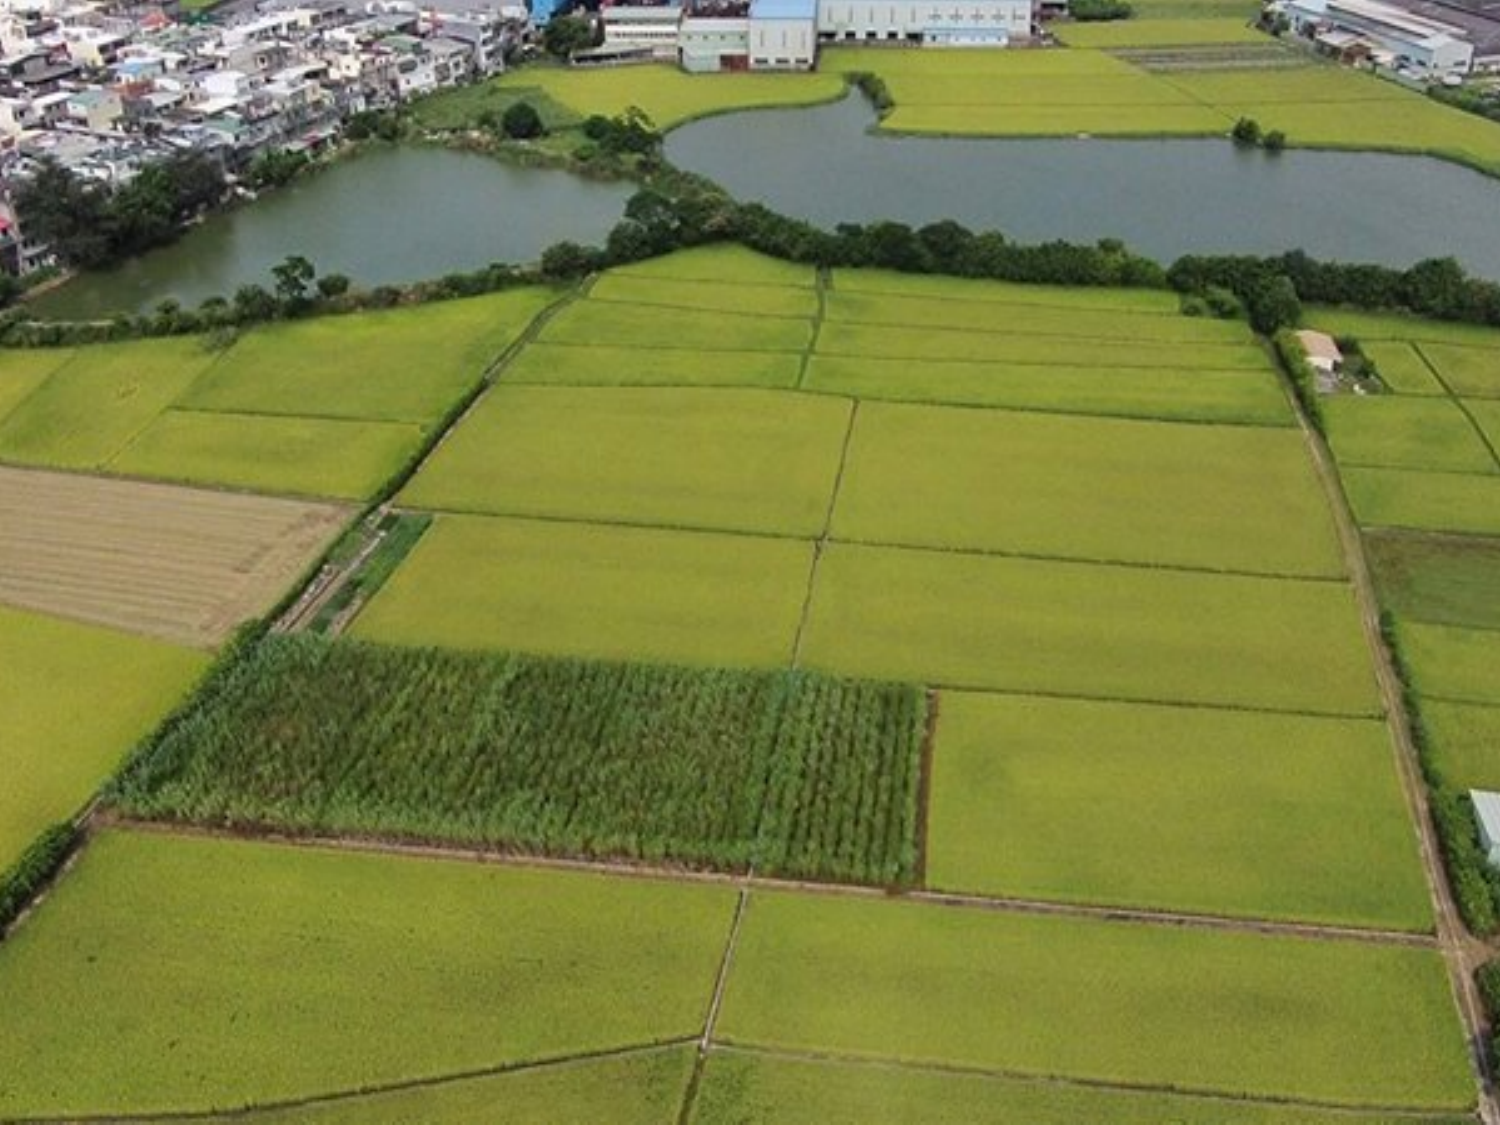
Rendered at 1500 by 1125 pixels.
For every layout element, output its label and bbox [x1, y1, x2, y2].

list [0, 0, 1500, 1125]
